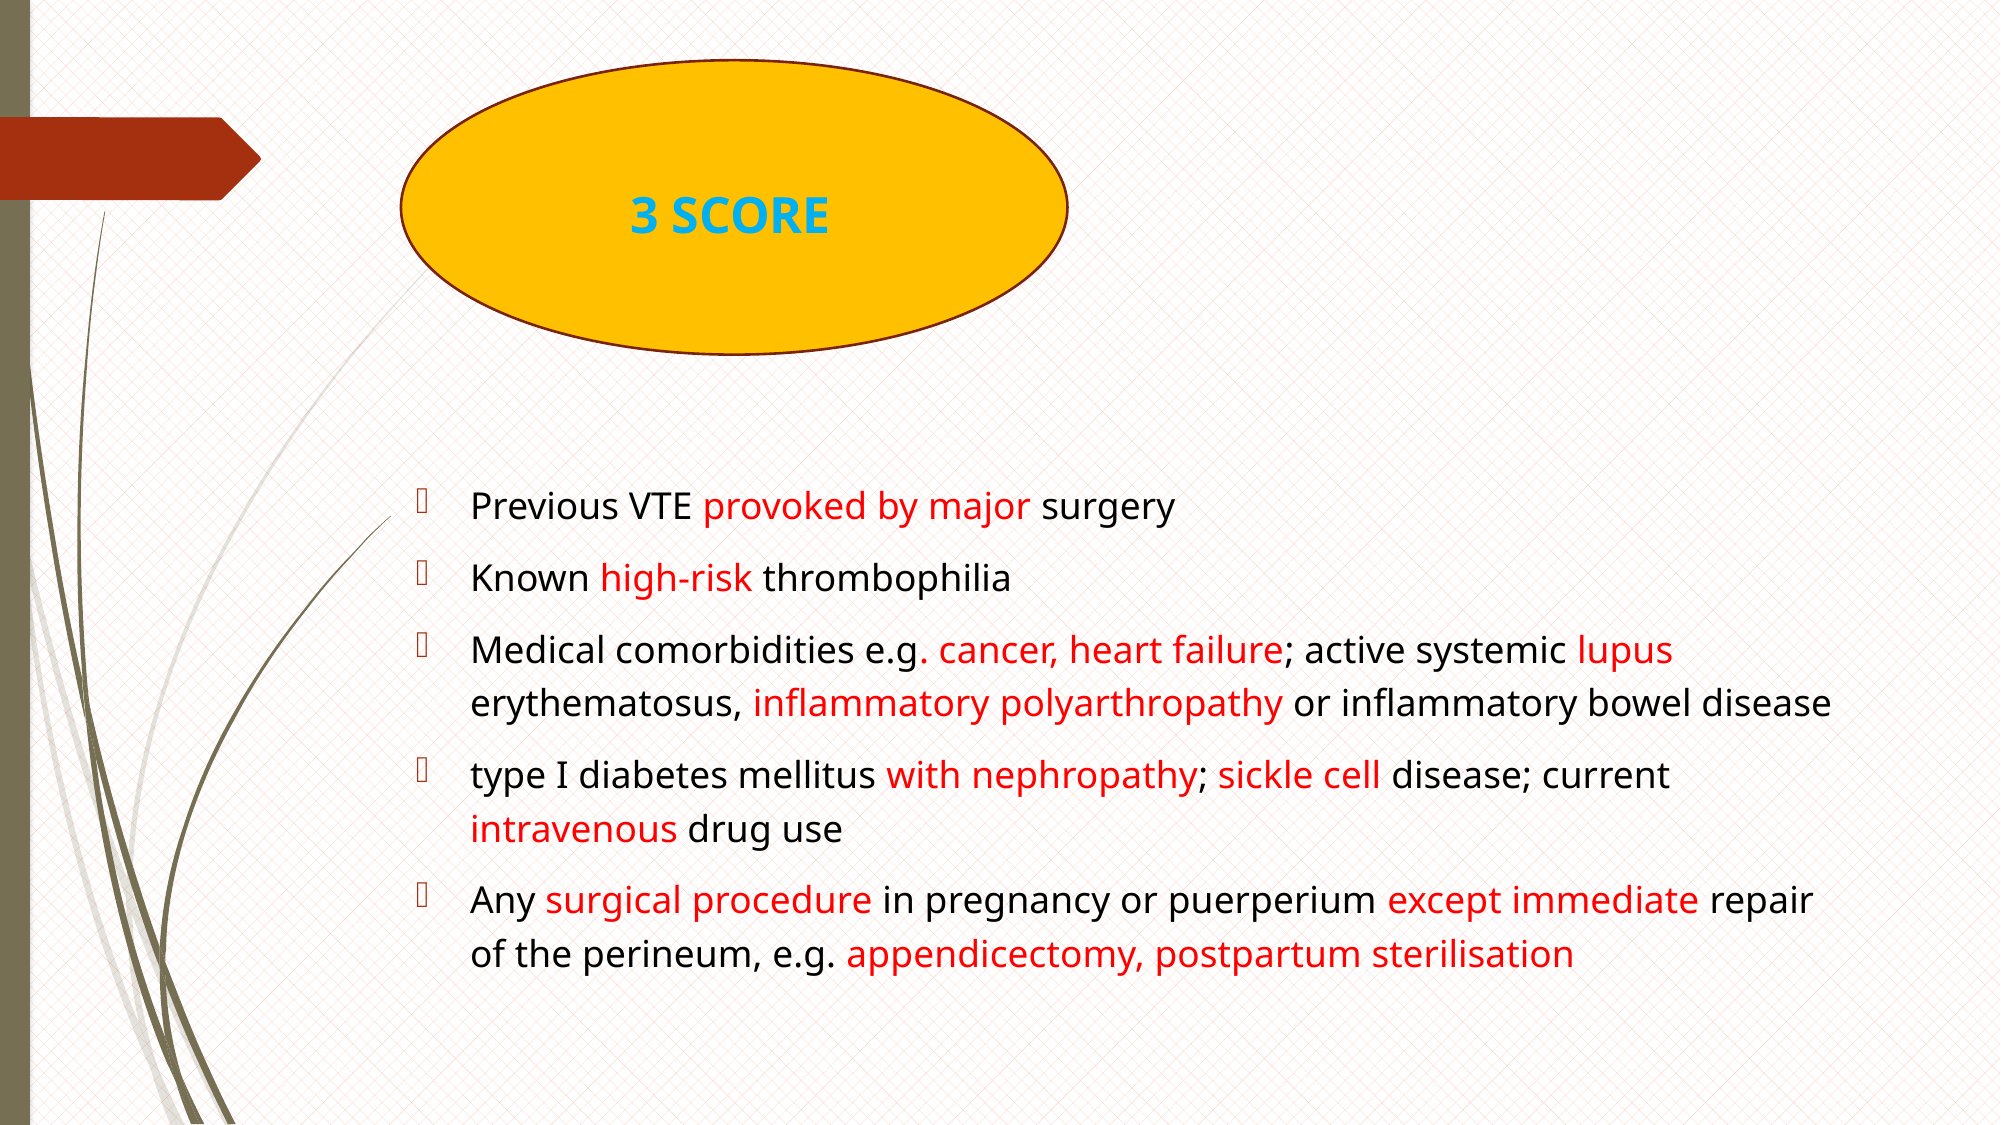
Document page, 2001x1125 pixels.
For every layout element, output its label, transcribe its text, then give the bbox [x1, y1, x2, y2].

list Previous VTE provoked by major surgery Known high-risk thrombophilia Medical comorbidities e.g. cancer, heart failure; active systemic lupus erythematosus, inflammatory polyarthropathy or inflammatory bowel disease type I diabetes mellitus with nephropathy; sickle cell disease; current intravenous drug use Any surgical procedure in pregnancy or puerperium except immediate repair of the perineum, e.g. appendicectomy, postpartum sterilisation [400, 402, 1864, 1023]
text_box 3 SCORE [399, 58, 1069, 356]
